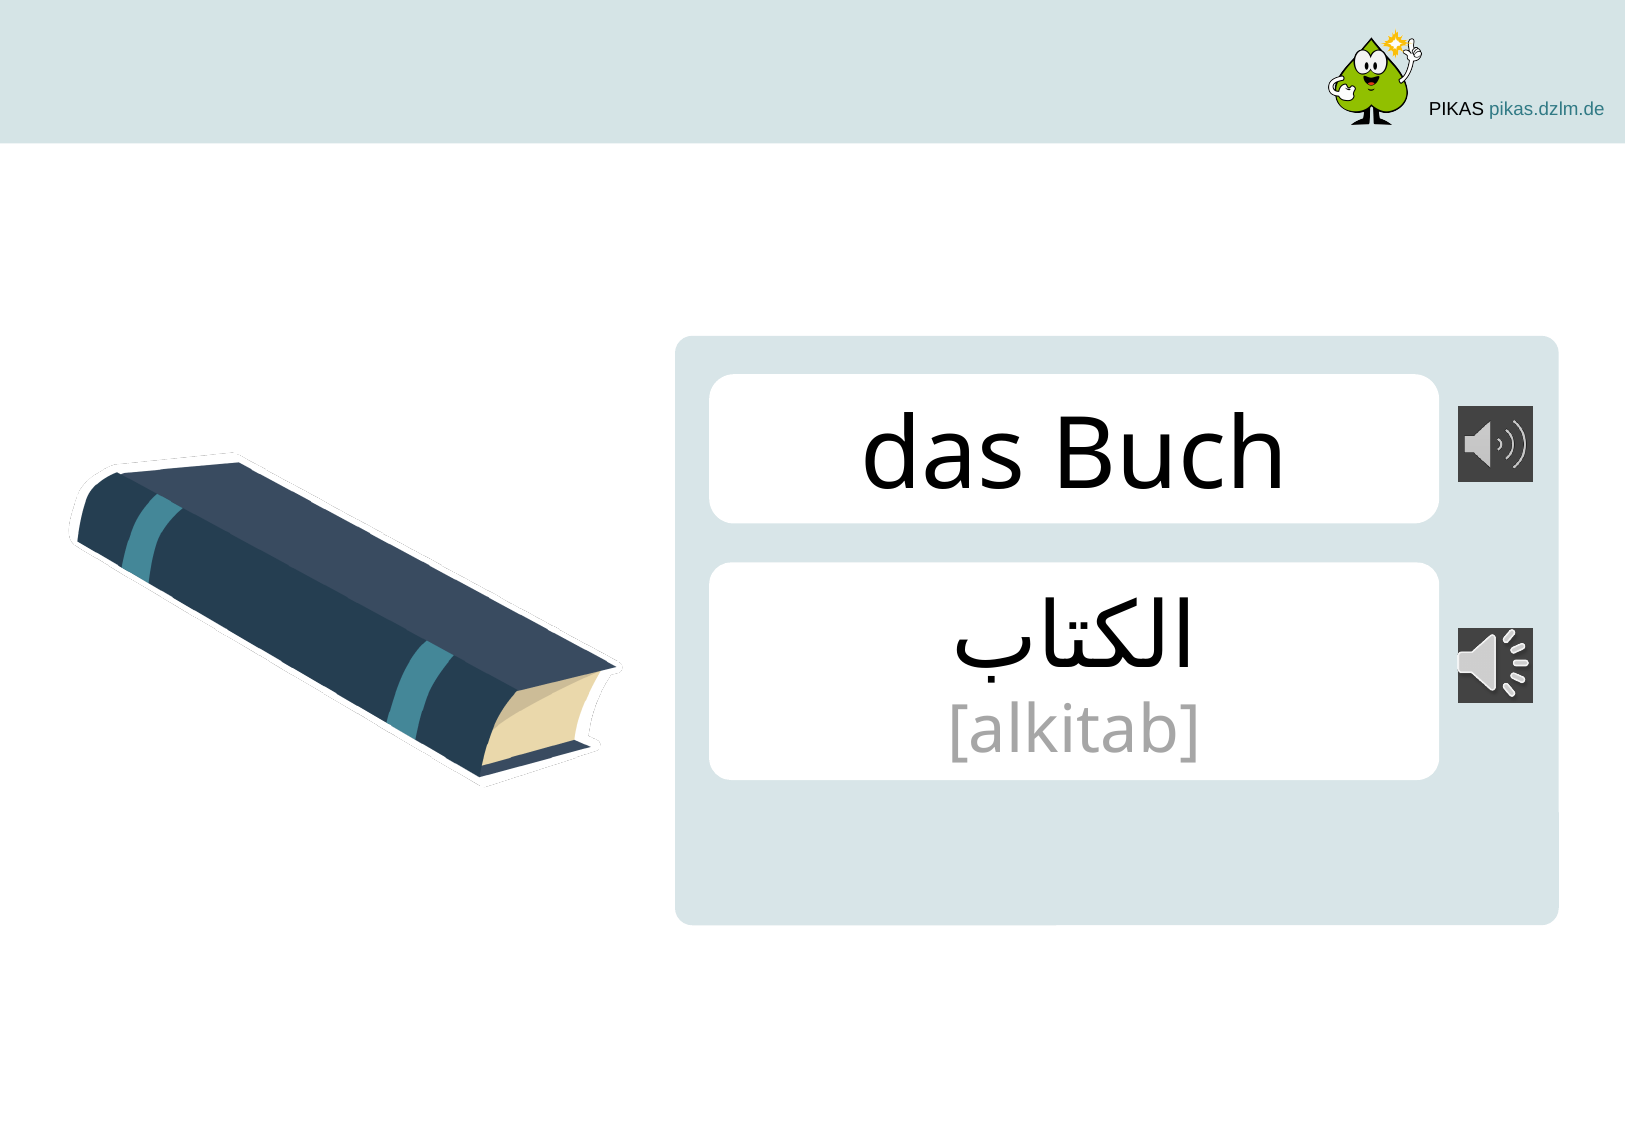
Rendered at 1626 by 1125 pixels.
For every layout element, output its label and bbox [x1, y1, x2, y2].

picture [1456, 627, 1534, 704]
text_box [673, 334, 1560, 927]
picture [33, 407, 650, 820]
picture [1456, 405, 1534, 483]
picture [1328, 26, 1422, 125]
text_box [709, 374, 1440, 782]
